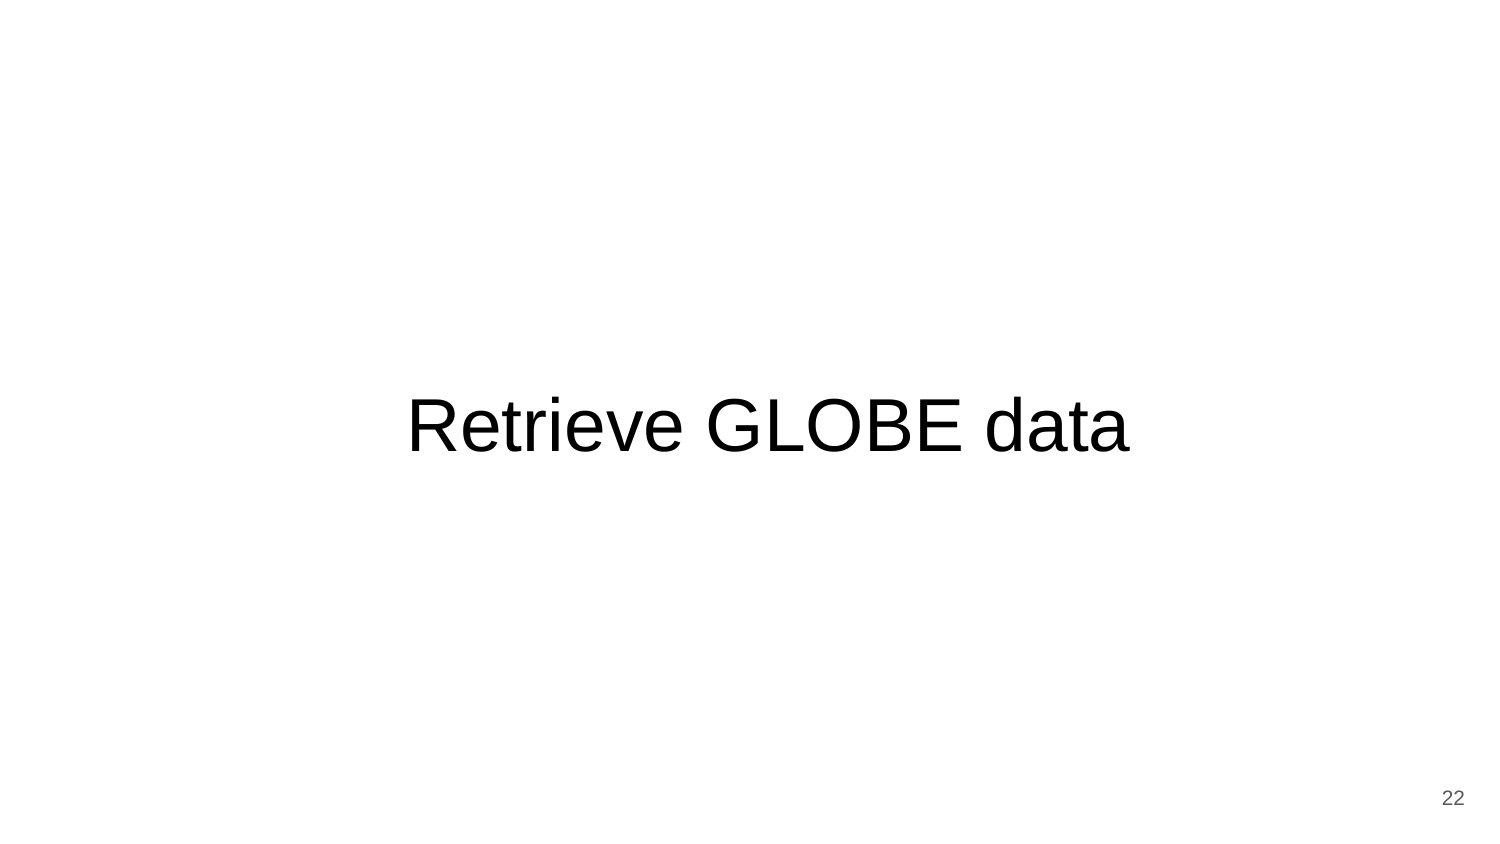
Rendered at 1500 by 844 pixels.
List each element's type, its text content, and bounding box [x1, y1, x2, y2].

title Retrieve GLOBE data [51, 352, 1449, 491]
slide_number ‹#› [1389, 764, 1480, 830]
